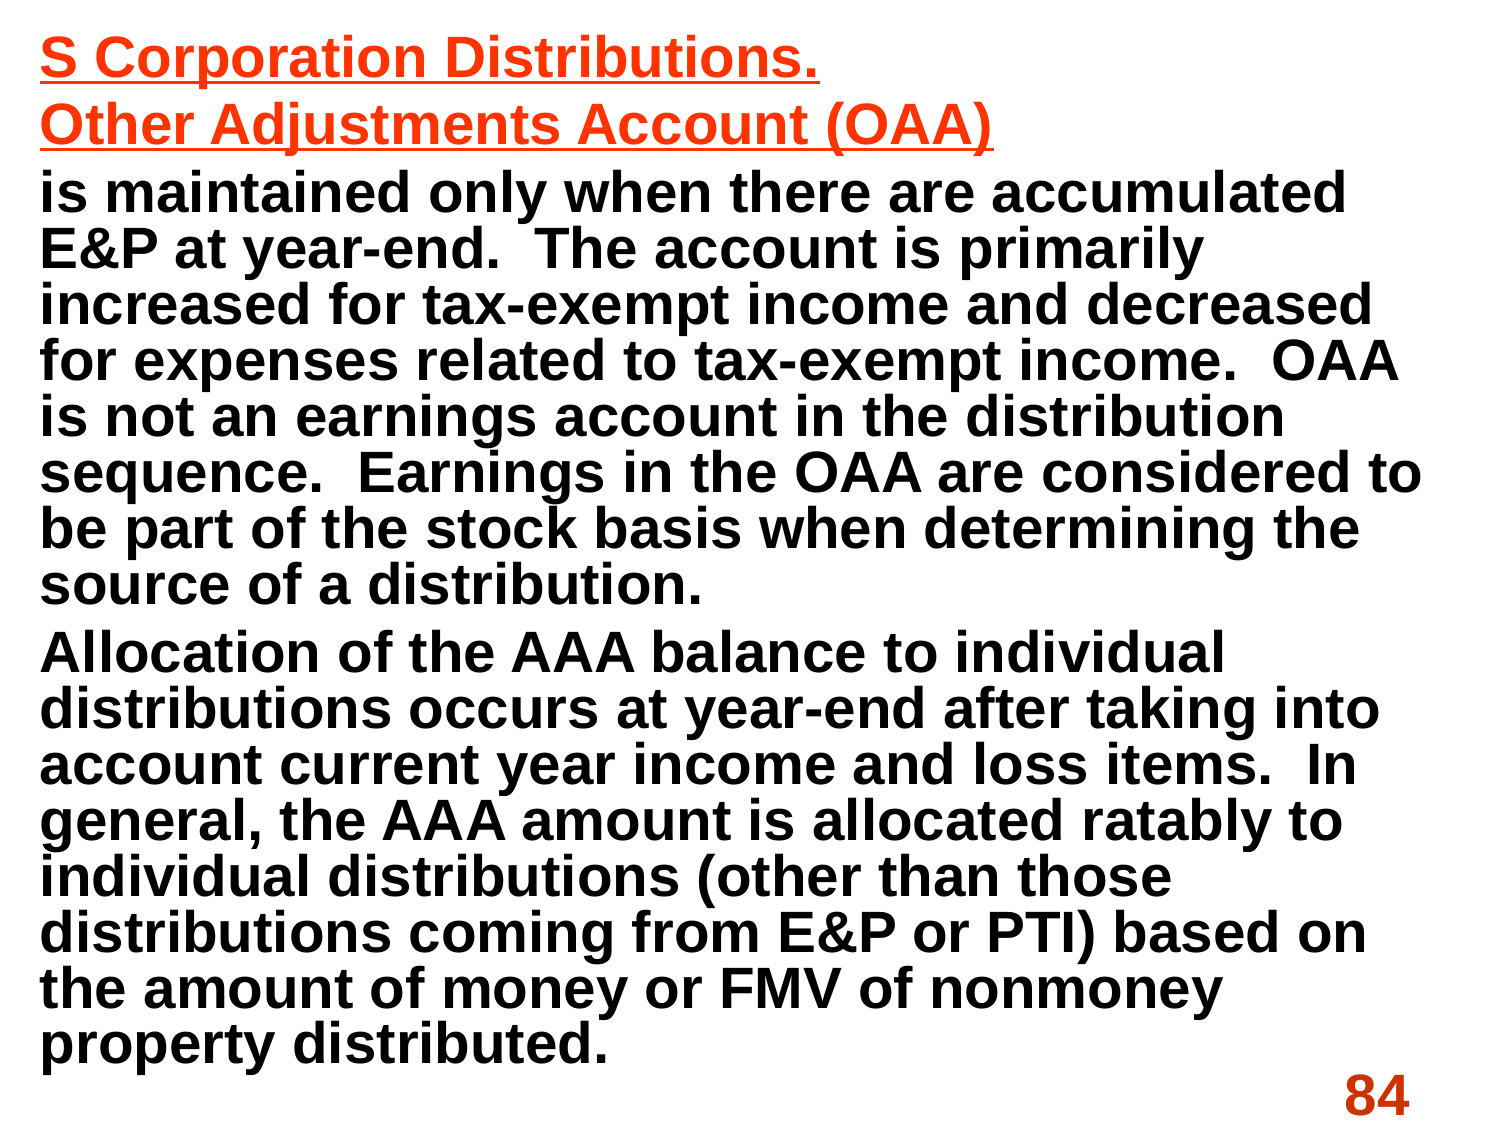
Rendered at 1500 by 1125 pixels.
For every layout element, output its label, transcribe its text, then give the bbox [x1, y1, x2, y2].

list S Corporation Distributions. Other Adjustments Account (OAA) is maintained only when there are accumulated E&P at year-end. The account is primarily increased for tax-exempt income and decreased for expenses related to tax-exempt income. OAA is not an earnings account in the distribution sequence. Earnings in the OAA are considered to be part of the stock basis when determining the source of a distribution. Allocation of the AAA balance to individual distributions occurs at year-end after taking into account current year income and loss items. In general, the AAA amount is allocated ratably to individual distributions (other than those distributions coming from E&P or PTI) based on the amount of money or FMV of nonmoney property distributed. [24, 24, 1463, 1050]
slide_number 84 [1124, 1050, 1426, 1101]
